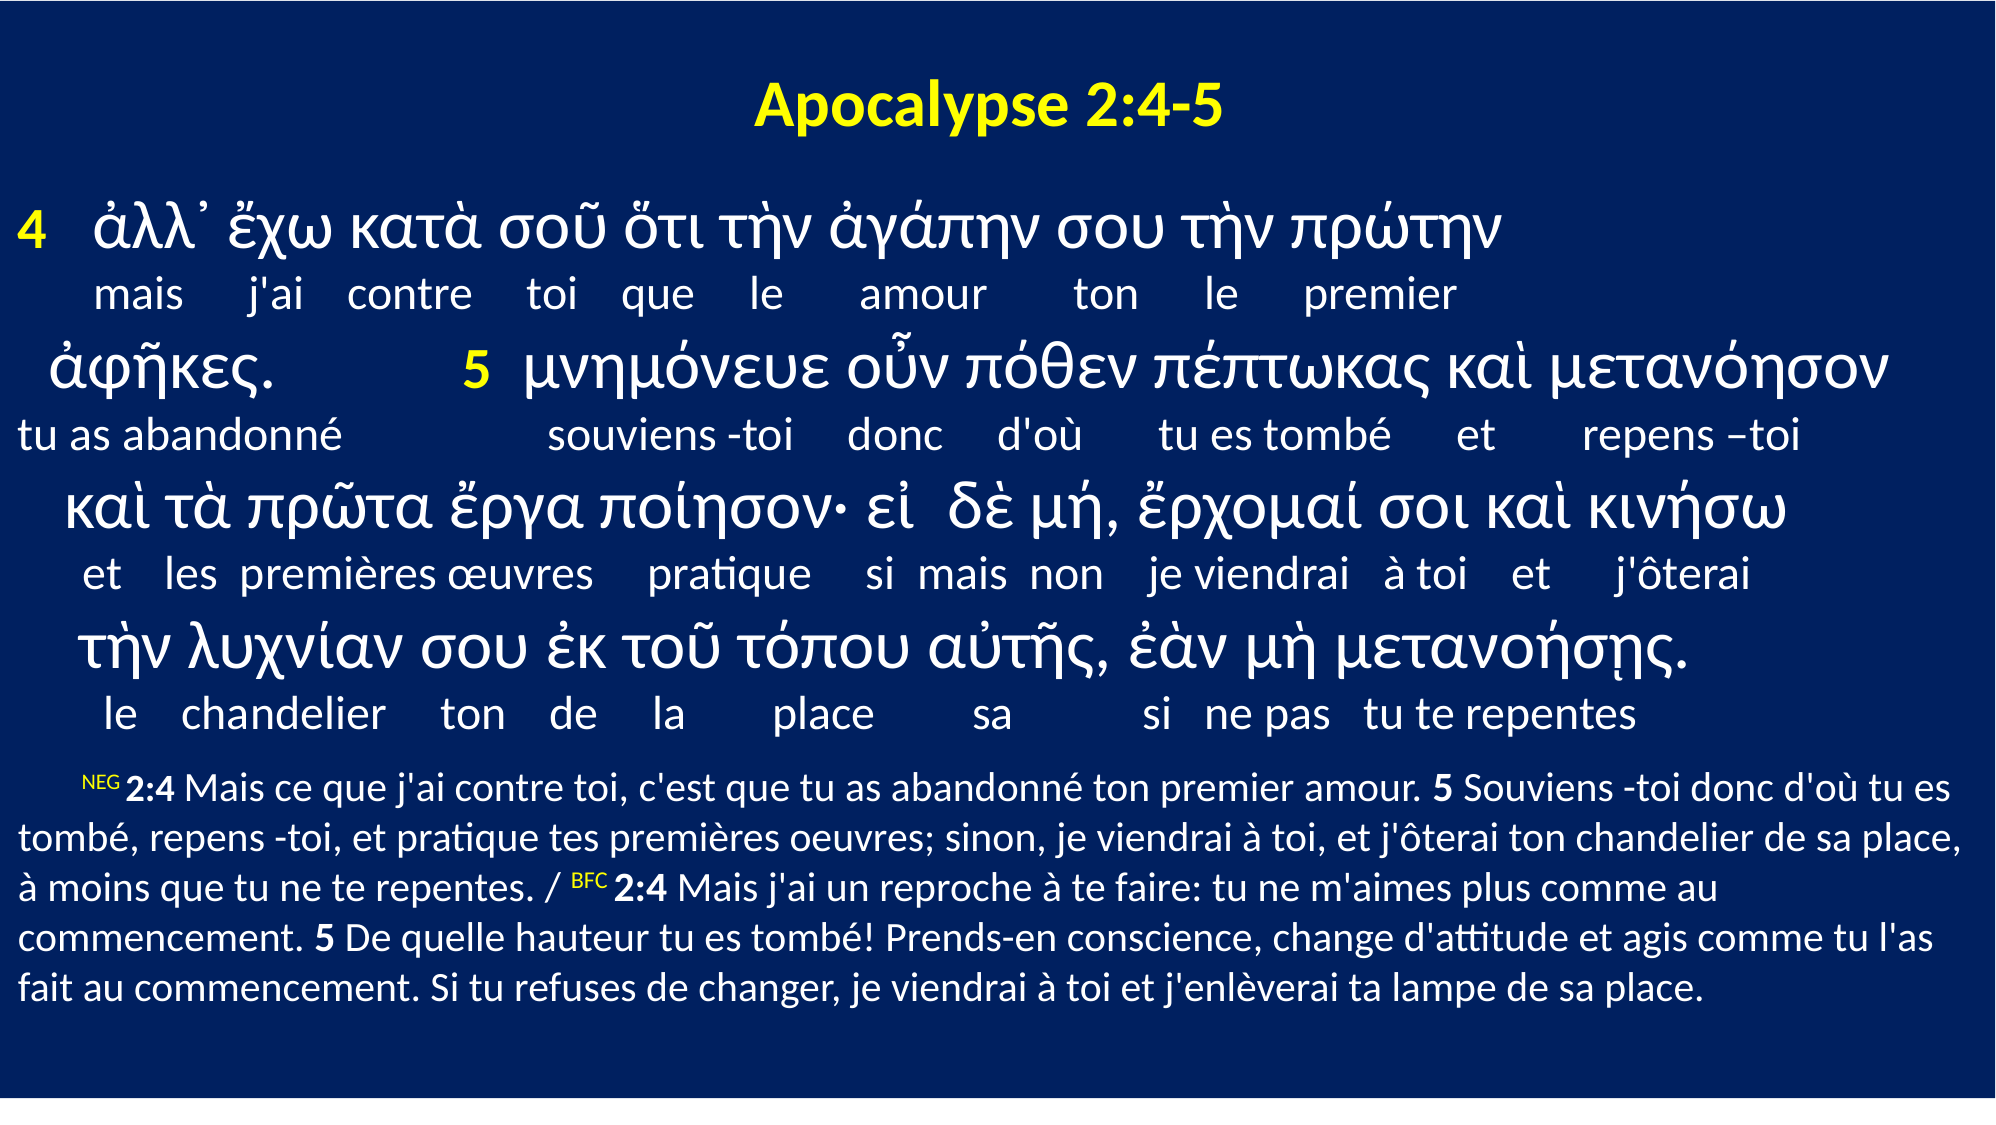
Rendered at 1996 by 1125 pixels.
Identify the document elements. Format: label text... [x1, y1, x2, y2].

text_box Apocalypse 2:4-5 4 ἀλλ᾽ ἔχω κατὰ σοῦ ὅτι τὴν ἀγάπην σου τὴν πρώτην mais j'ai contre toi que le amour ton le premier ἀφῆκες. 5 μνημόνευε οὖν πόθεν πέπτωκας καὶ μετανόησον tu as abandonné souviens -toi donc d'où tu es tombé et repens –toi καὶ τὰ πρῶτα ἔργα ποίησον· εἰ δὲ μή, ἔρχομαί σοι καὶ κινήσω et les premières œuvres pratique si mais non je viendrai à toi et j'ôterai τὴν λυχνίαν σου ἐκ τοῦ τόπου αὐτῆς, ἐὰν μὴ μετανοήσῃς. le chandelier ton de la place sa si ne pas tu te repentes NEG 2:4 Mais ce que j'ai contre toi, c'est que tu as abandonné ton premier amour. 5 Souviens -toi donc d'où tu es tombé, repens -toi, et pratique tes premières oeuvres; sinon, je viendrai à toi, et j'ôterai ton chandelier de sa place, à moins que tu ne te repentes. / BFC 2:4 Mais j'ai un reproche à te faire: tu ne m'aimes plus comme au commencement. 5 De quelle hauteur tu es tombé! Prends-en conscience, change d'attitude et agis comme tu l'as fait au commencement. Si tu refuses de changer, je viendrai à toi et j'enlèverai ta lampe de sa place. [0, 0, 1996, 1099]
